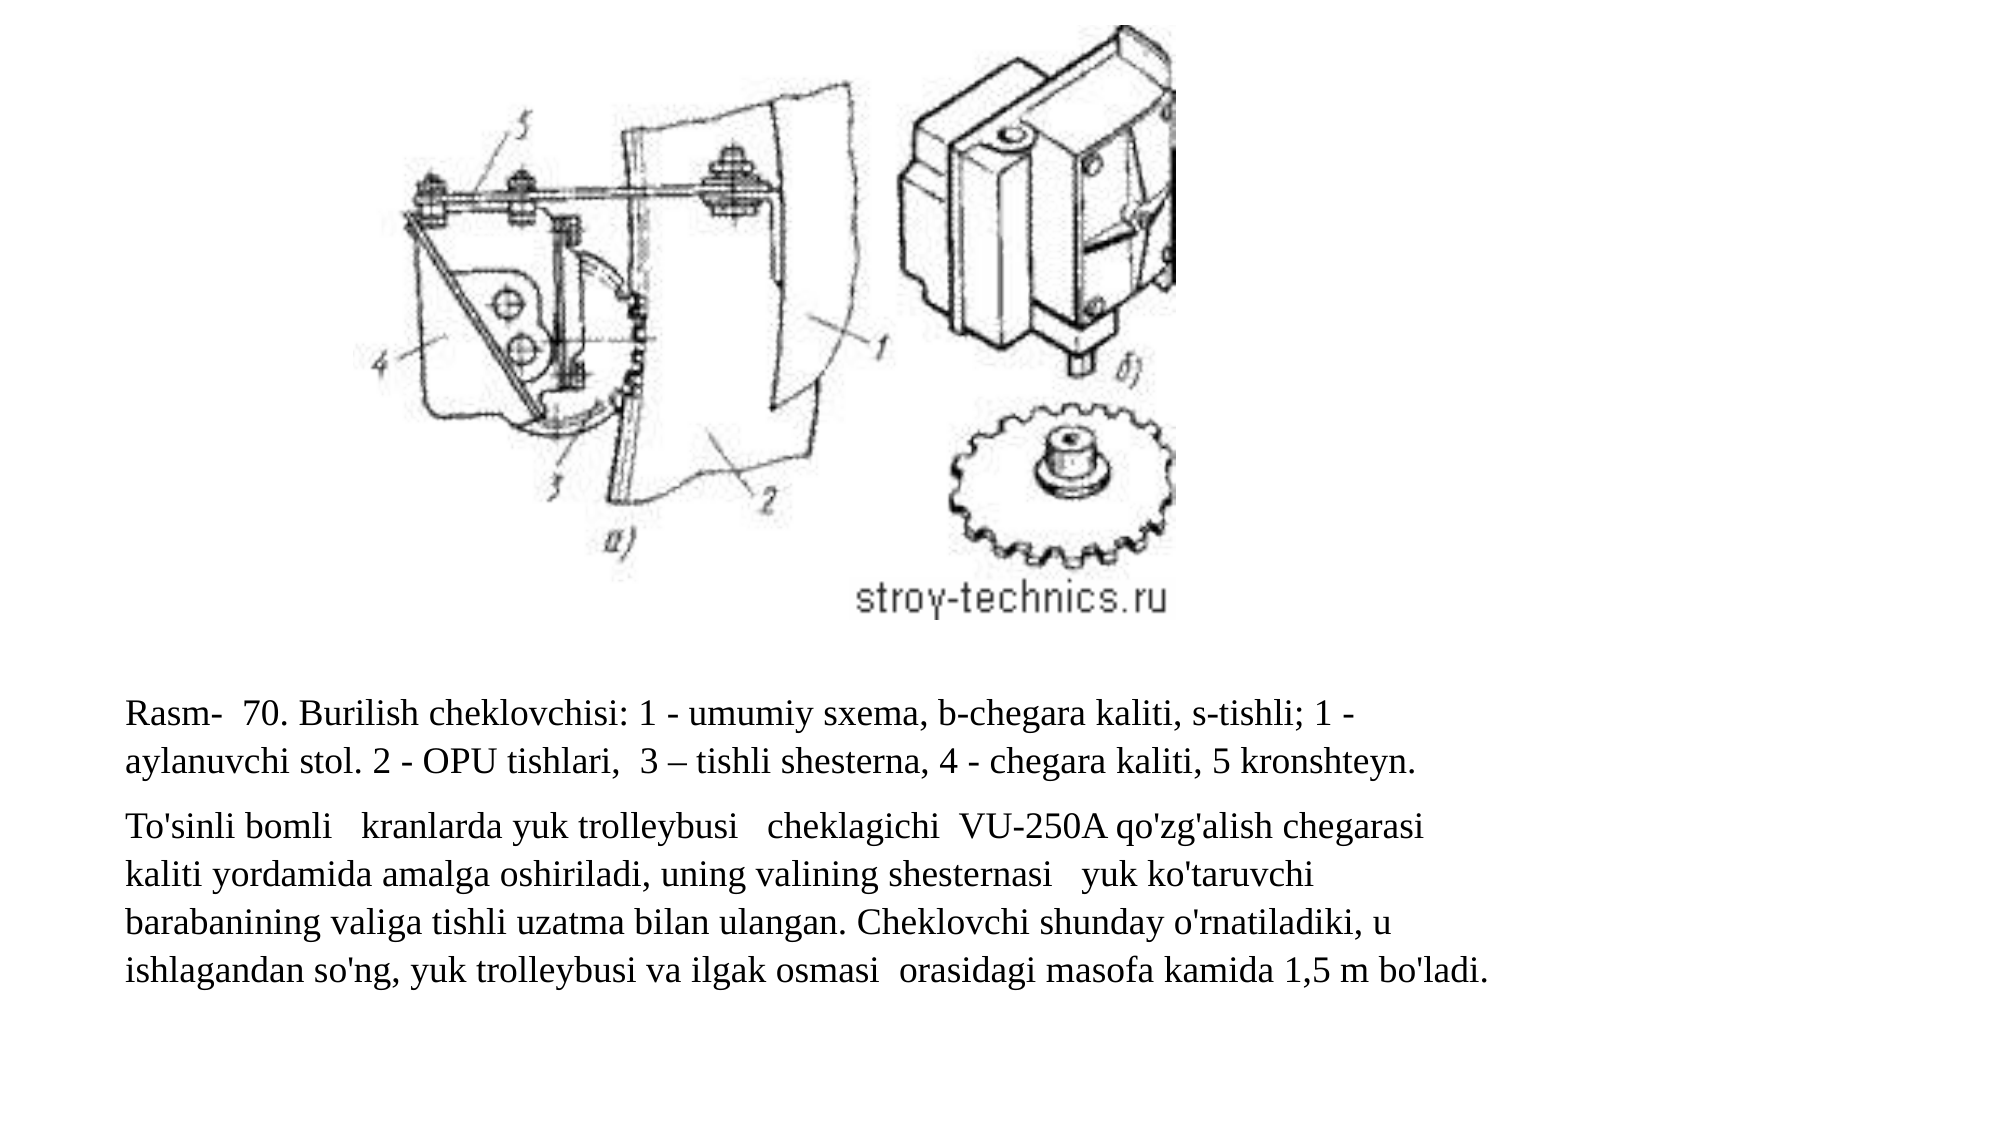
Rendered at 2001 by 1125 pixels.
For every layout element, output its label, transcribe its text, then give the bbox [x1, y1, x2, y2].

picture [353, 25, 1176, 620]
text_box Rasm- 70. Burilish cheklovchisi: 1 - umumiy sxema, b-chegara kaliti, s-tishli; 1 - aylanuvchi stol. 2 - OPU tishlari, 3 – tishli shesterna, 4 - chegara kaliti, 5 kronshteyn. To'sinli bomli kranlarda yuk trolleybusi cheklagichi VU-250A qo'zg'alish chegarasi kaliti yordamida amalga oshiriladi, uning valining shesternasi yuk ko'taruvchi barabanining valiga tishli uzatma bilan ulangan. Cheklovchi shunday o'rnatiladiki, u ishlagandan so'ng, yuk trolleybusi va ilgak osmasi orasidagi masofa kamida 1,5 m bo'ladi. [110, 677, 1527, 998]
